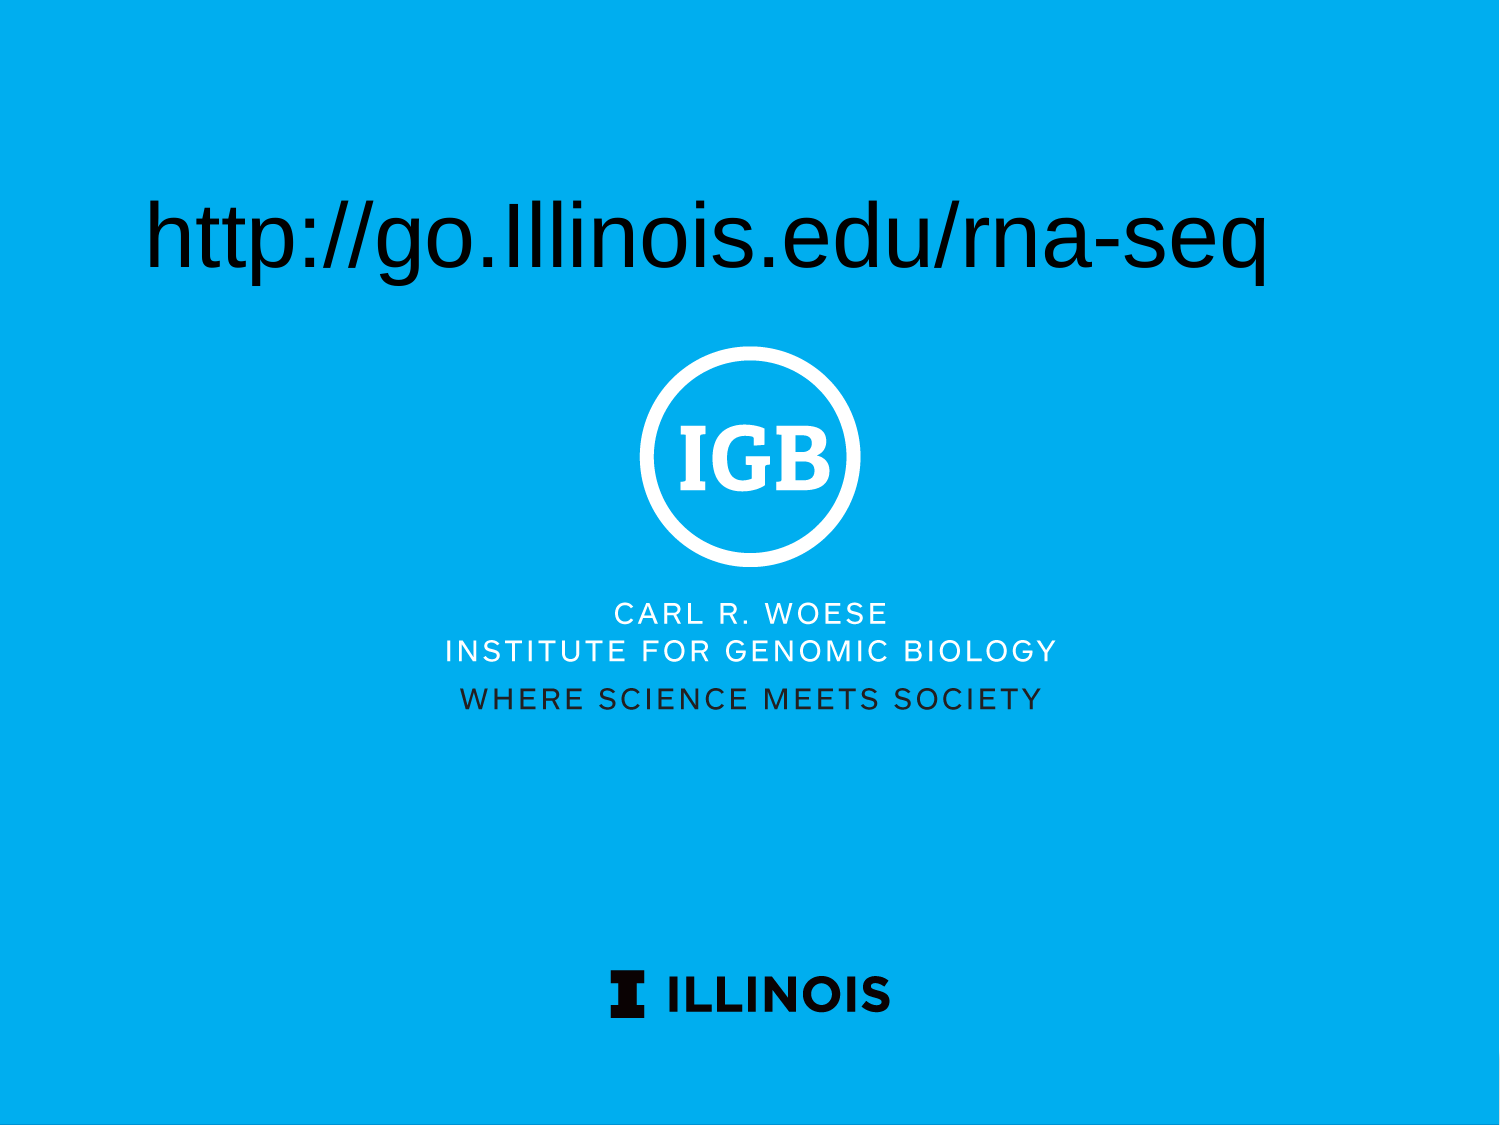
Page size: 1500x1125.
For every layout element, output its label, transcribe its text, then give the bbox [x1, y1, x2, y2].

picture [799, 603, 818, 624]
picture [682, 689, 686, 708]
picture [692, 641, 707, 661]
picture [1002, 689, 1017, 708]
picture [544, 689, 554, 708]
picture [753, 641, 767, 661]
picture [521, 689, 534, 708]
picture [506, 641, 521, 661]
text_box http://go.Illinois.edu/rna-seq [130, 168, 1370, 294]
picture [687, 978, 711, 1011]
picture [804, 977, 839, 1011]
picture [689, 604, 702, 623]
picture [871, 604, 885, 623]
picture [749, 978, 755, 1011]
picture [539, 641, 555, 661]
picture [644, 641, 658, 661]
picture [495, 689, 511, 708]
picture [840, 689, 855, 708]
picture [568, 689, 581, 708]
picture [828, 641, 834, 661]
picture [563, 641, 579, 661]
picture [460, 641, 476, 661]
picture [671, 978, 676, 1011]
picture [864, 977, 888, 1011]
picture [721, 604, 736, 623]
picture [826, 604, 840, 623]
picture [863, 692, 873, 700]
picture [485, 657, 496, 661]
picture [869, 641, 885, 661]
picture [981, 689, 994, 708]
picture [906, 641, 921, 661]
picture [776, 641, 787, 661]
picture [932, 695, 936, 707]
picture [639, 604, 656, 623]
picture [707, 695, 711, 707]
picture [1013, 641, 1032, 661]
picture [1044, 650, 1048, 661]
picture [612, 971, 643, 1017]
picture [665, 604, 680, 623]
picture [801, 641, 820, 661]
picture [665, 641, 684, 661]
picture [616, 603, 631, 624]
picture [987, 641, 1006, 661]
picture [783, 604, 791, 623]
picture [586, 641, 602, 661]
picture [693, 690, 697, 708]
picture [819, 689, 832, 708]
picture [940, 641, 959, 661]
picture [834, 650, 841, 661]
picture [844, 641, 849, 661]
picture [968, 641, 981, 661]
picture [640, 347, 860, 566]
picture [727, 641, 745, 661]
picture [659, 689, 672, 708]
picture [766, 604, 774, 623]
picture [766, 978, 795, 1011]
picture [1038, 641, 1044, 649]
picture [848, 978, 854, 1011]
picture [797, 689, 810, 708]
picture [485, 641, 499, 659]
picture [787, 641, 792, 661]
picture [848, 605, 862, 624]
picture [718, 978, 741, 1011]
picture [732, 689, 745, 708]
picture [766, 689, 770, 708]
picture [610, 641, 624, 661]
